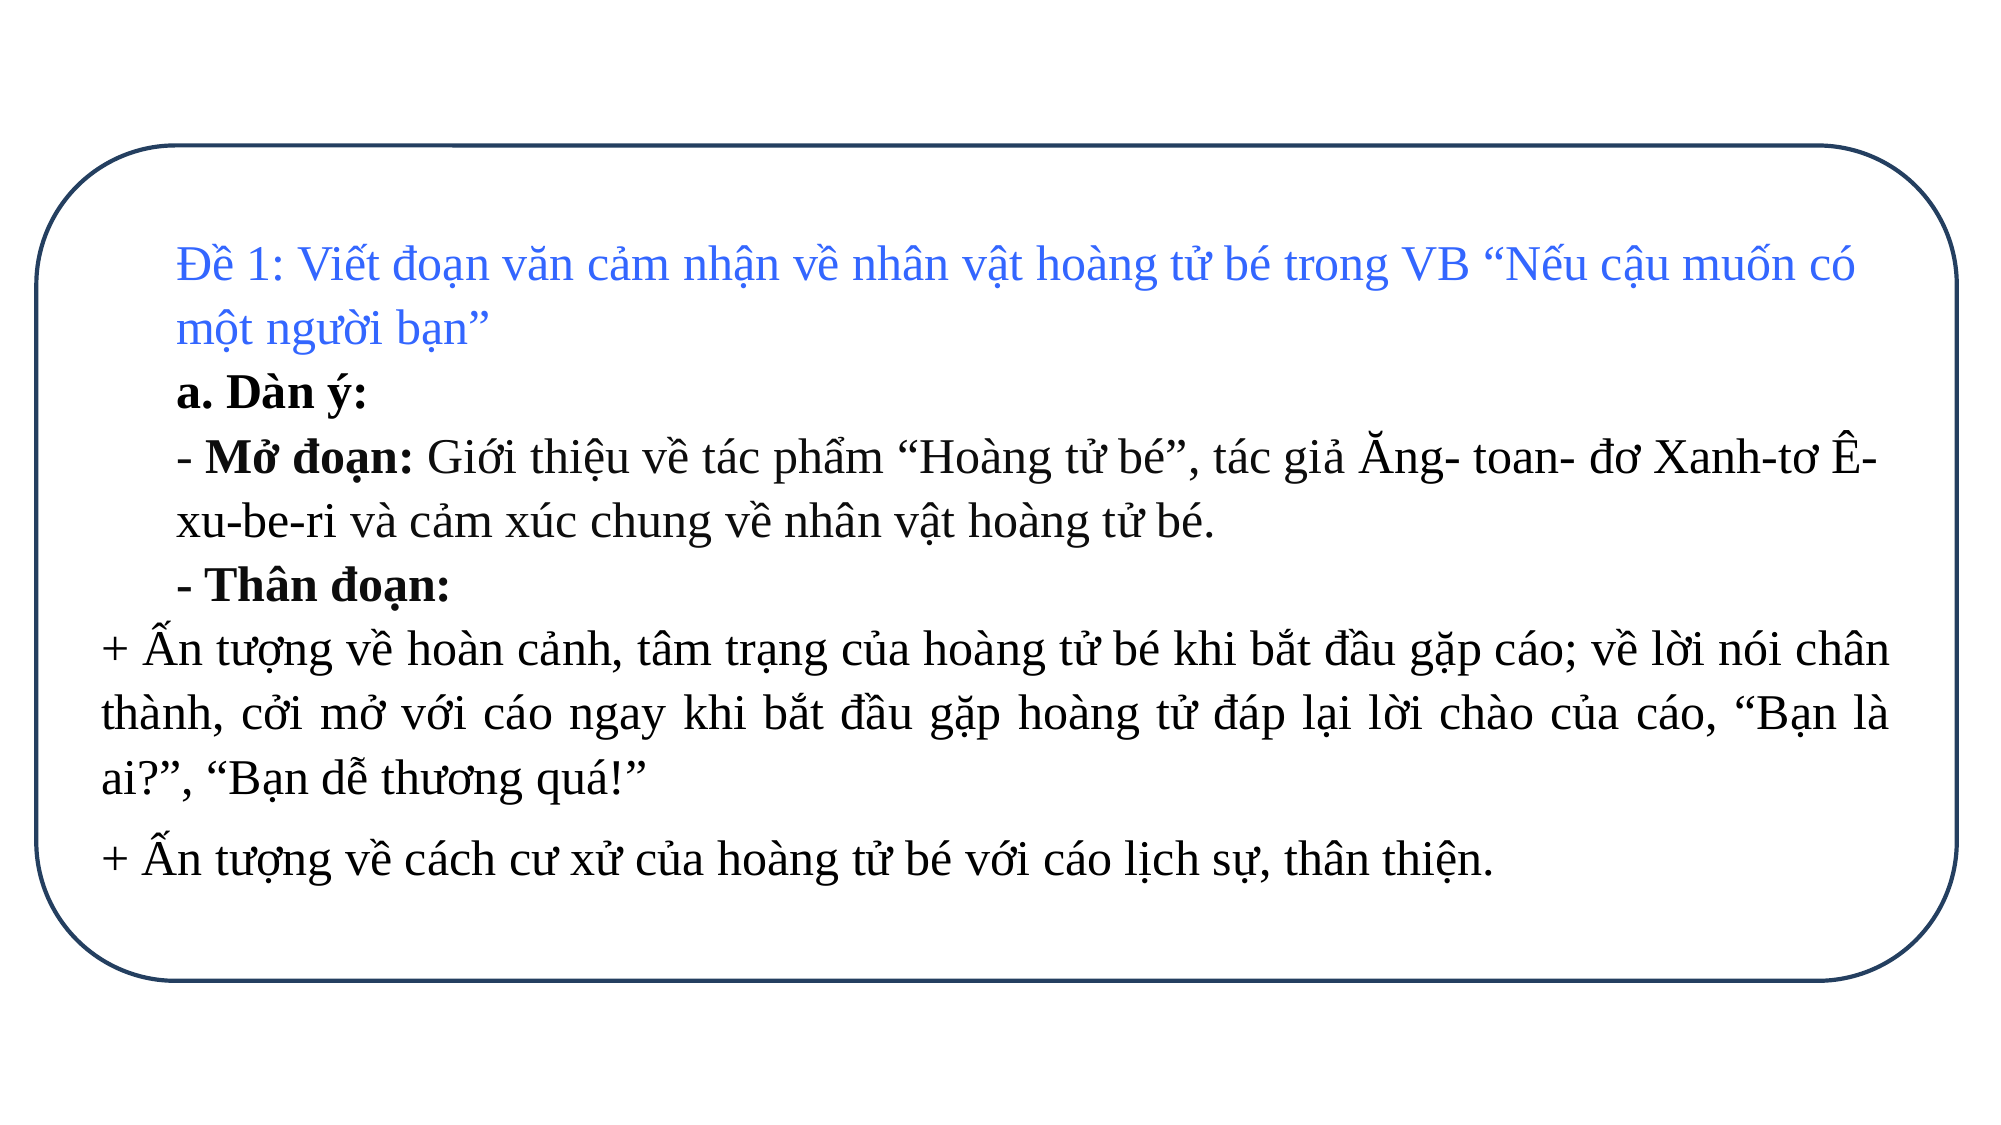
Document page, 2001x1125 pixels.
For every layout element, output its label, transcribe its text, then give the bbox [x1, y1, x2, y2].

text_box [36, 145, 1957, 949]
text_box [132, 974, 1861, 981]
text_box Đề 1: Viết đoạn văn cảm nhận về nhân vật hoàng tử bé trong VB “Nếu cậu muốn có một người bạn” a. Dàn ý: - Mở đoạn: Giới thiệu về tác phẩm “Hoàng tử bé”, tác giả Ăng- toan- đơ Xanh-tơ Ê-xu-be-ri và cảm xúc chung về nhân vật hoàng tử bé. - Thân đoạn: + Ấn tượng về hoàn cảnh, tâm trạng của hoàng tử bé khi bắt đầu gặp cáo; về lời nói chân thành, cởi mở với cáo ngay khi bắt đầu gặp hoàng tử đáp lại lời chào của cáo, “Bạn là ai?”, “Bạn dễ thương quá!” + Ấn tượng về cách cư xử của hoàng tử bé với cáo lịch sự, thân thiện. [86, 219, 1907, 974]
